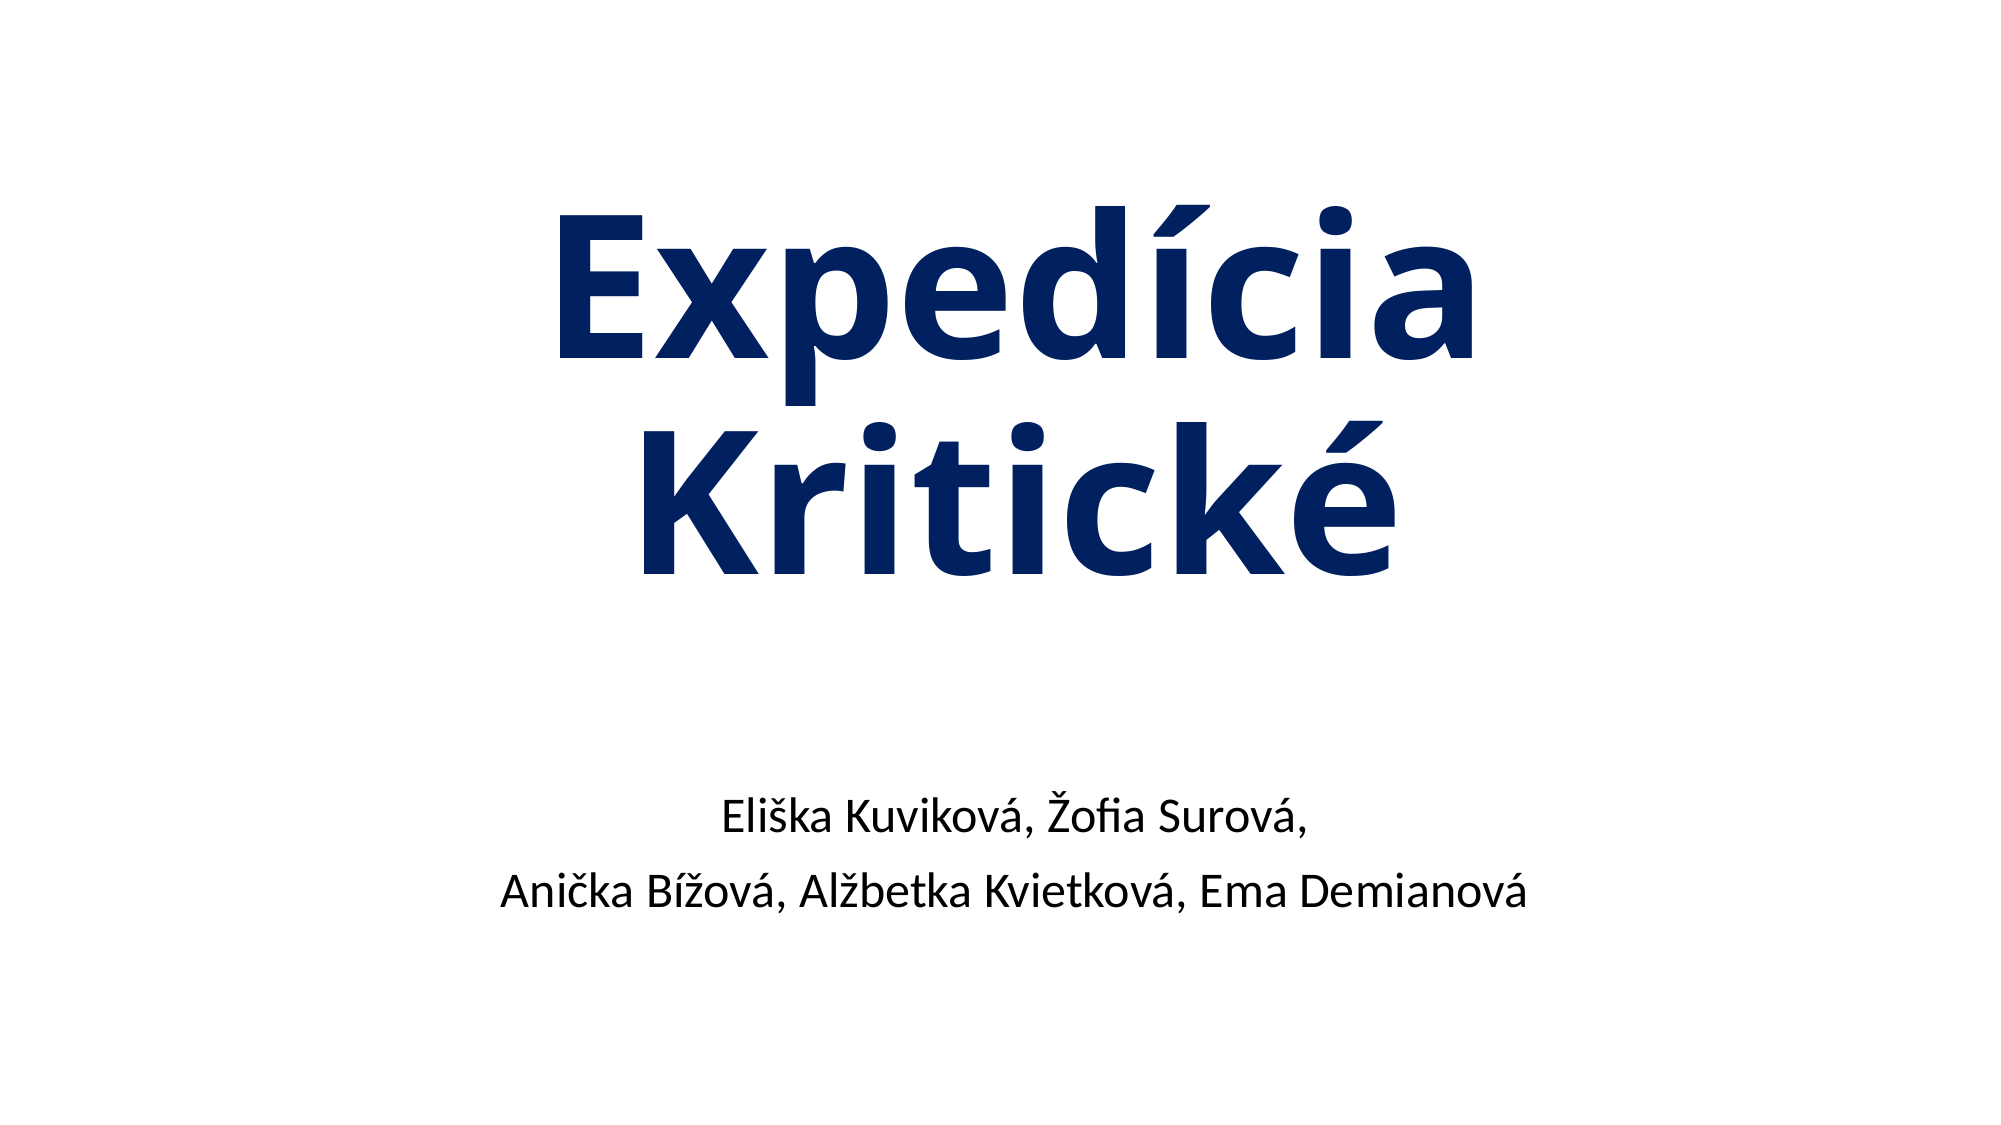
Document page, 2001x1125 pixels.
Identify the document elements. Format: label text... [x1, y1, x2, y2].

subtitle Eliška Kuviková, Žofia Surová, Anička Bížová, Alžbetka Kvietková, Ema Demianová [264, 781, 1765, 1054]
title Expedícia Kritické [264, 233, 1765, 625]
